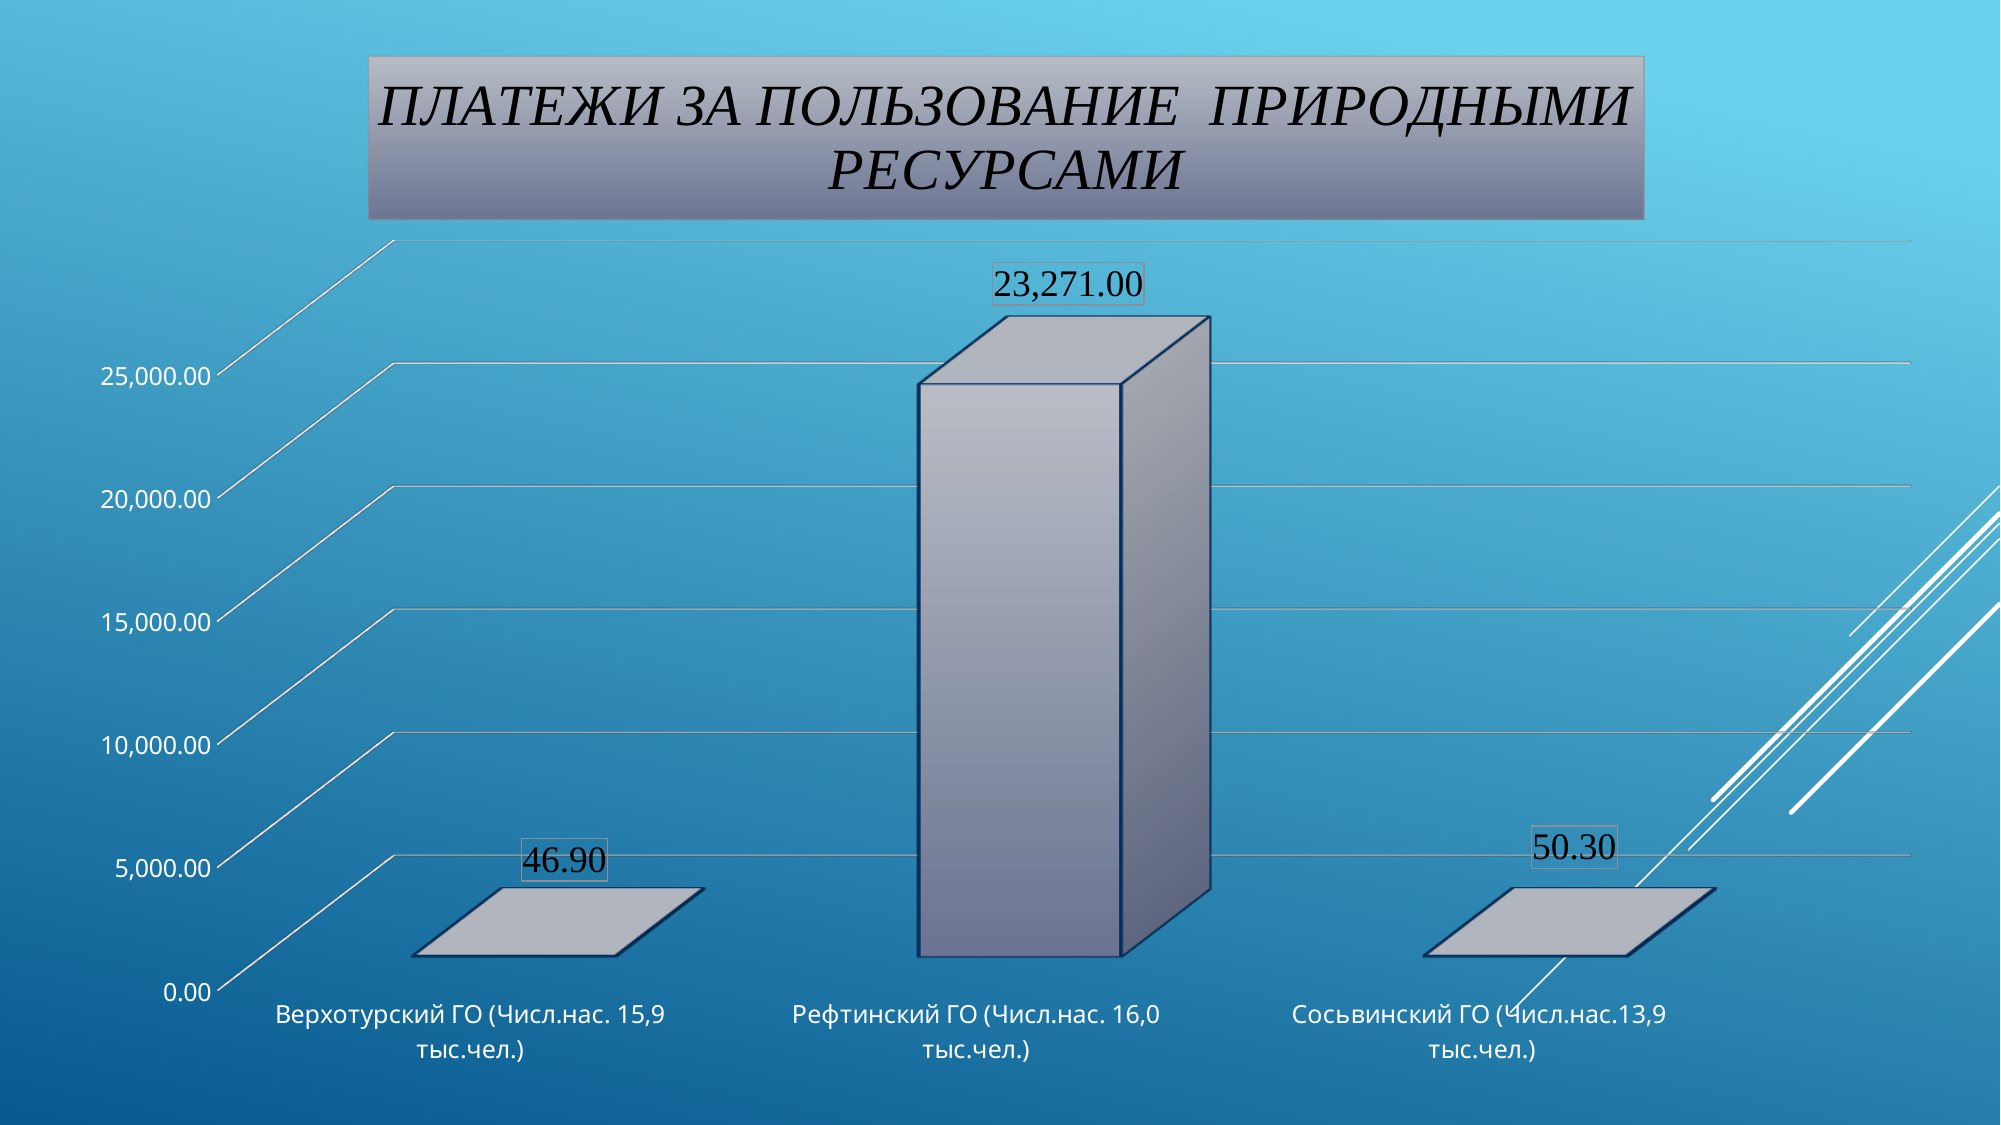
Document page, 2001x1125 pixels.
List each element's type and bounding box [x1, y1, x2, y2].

chart [43, 26, 1969, 1088]
